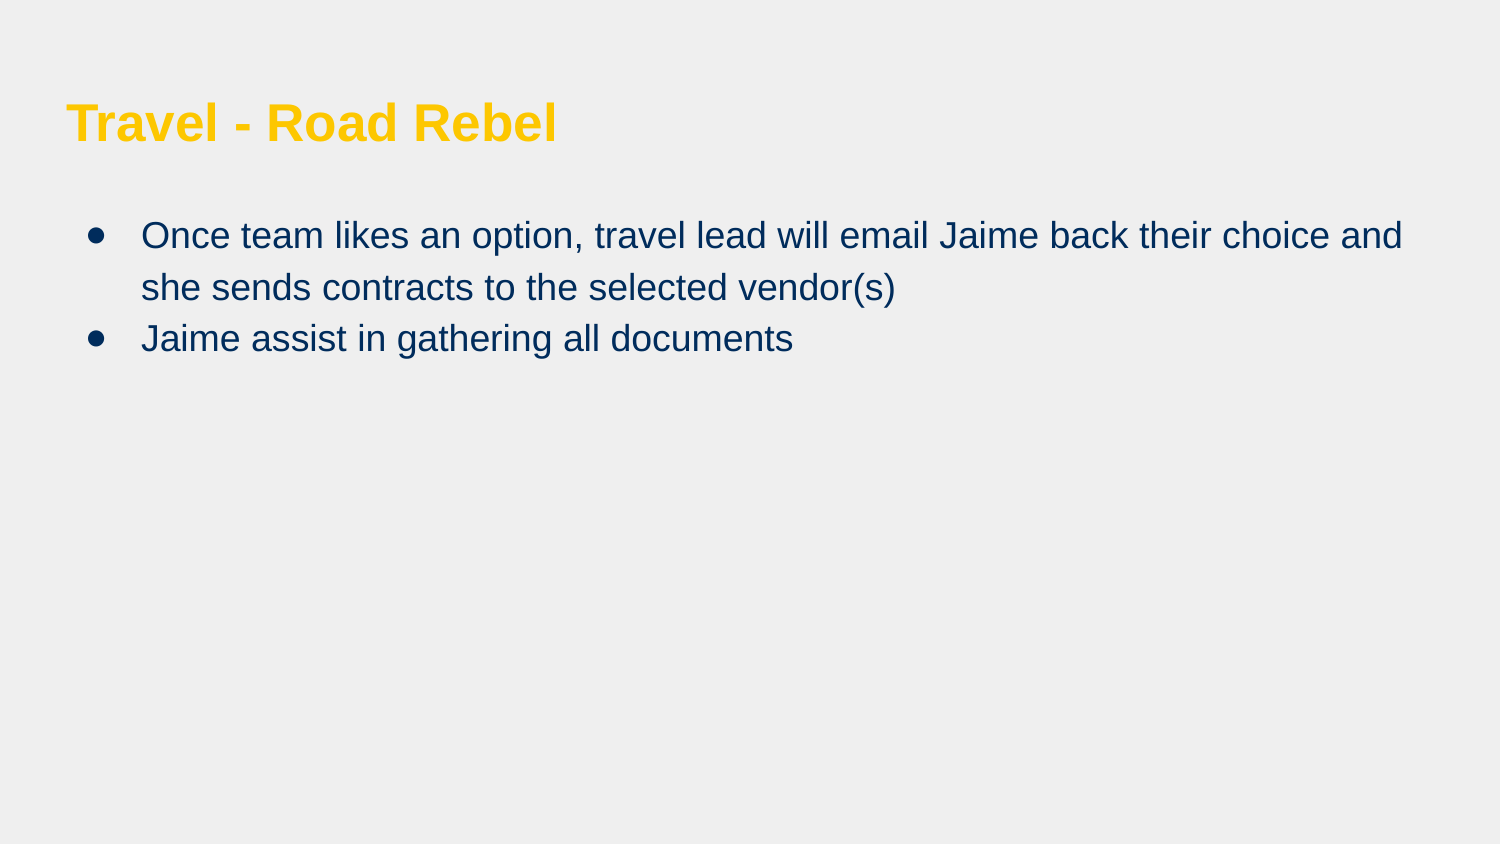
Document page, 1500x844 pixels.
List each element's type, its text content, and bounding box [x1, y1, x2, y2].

title Travel - Road Rebel [51, 72, 1449, 167]
list Once team likes an option, travel lead will email Jaime back their choice and she sends contracts to the selected vendor(s) Jaime assist in gathering all documents [51, 189, 1449, 750]
